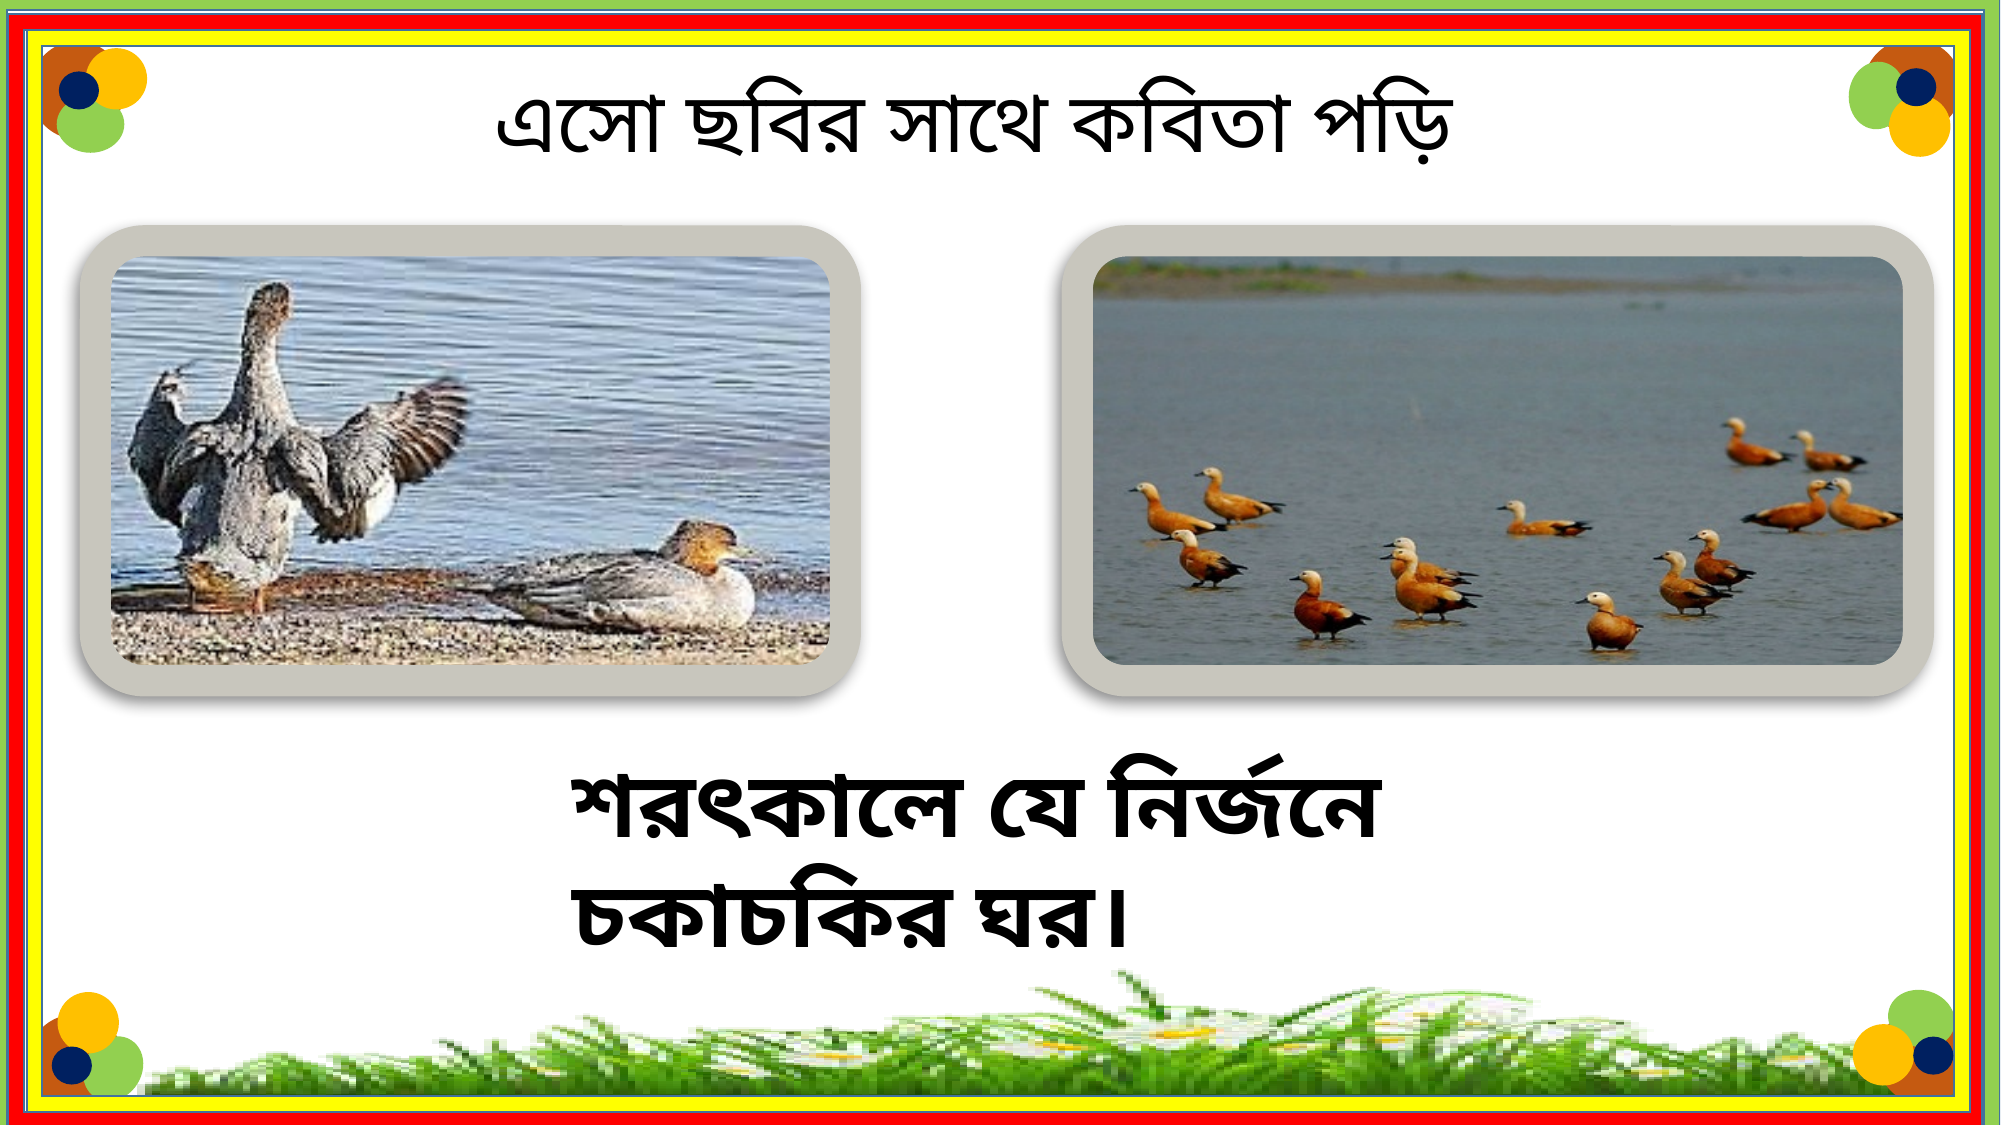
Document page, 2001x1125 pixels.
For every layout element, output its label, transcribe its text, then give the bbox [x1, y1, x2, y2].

picture [95, 240, 846, 681]
text_box শরৎকালে যে নির্জনে চকাচকির ঘর। [558, 738, 1396, 974]
text_box এসো ছবির সাথে কবিতা পড়ি [479, 61, 1468, 177]
picture [43, 966, 1953, 1095]
picture [1077, 240, 1919, 681]
